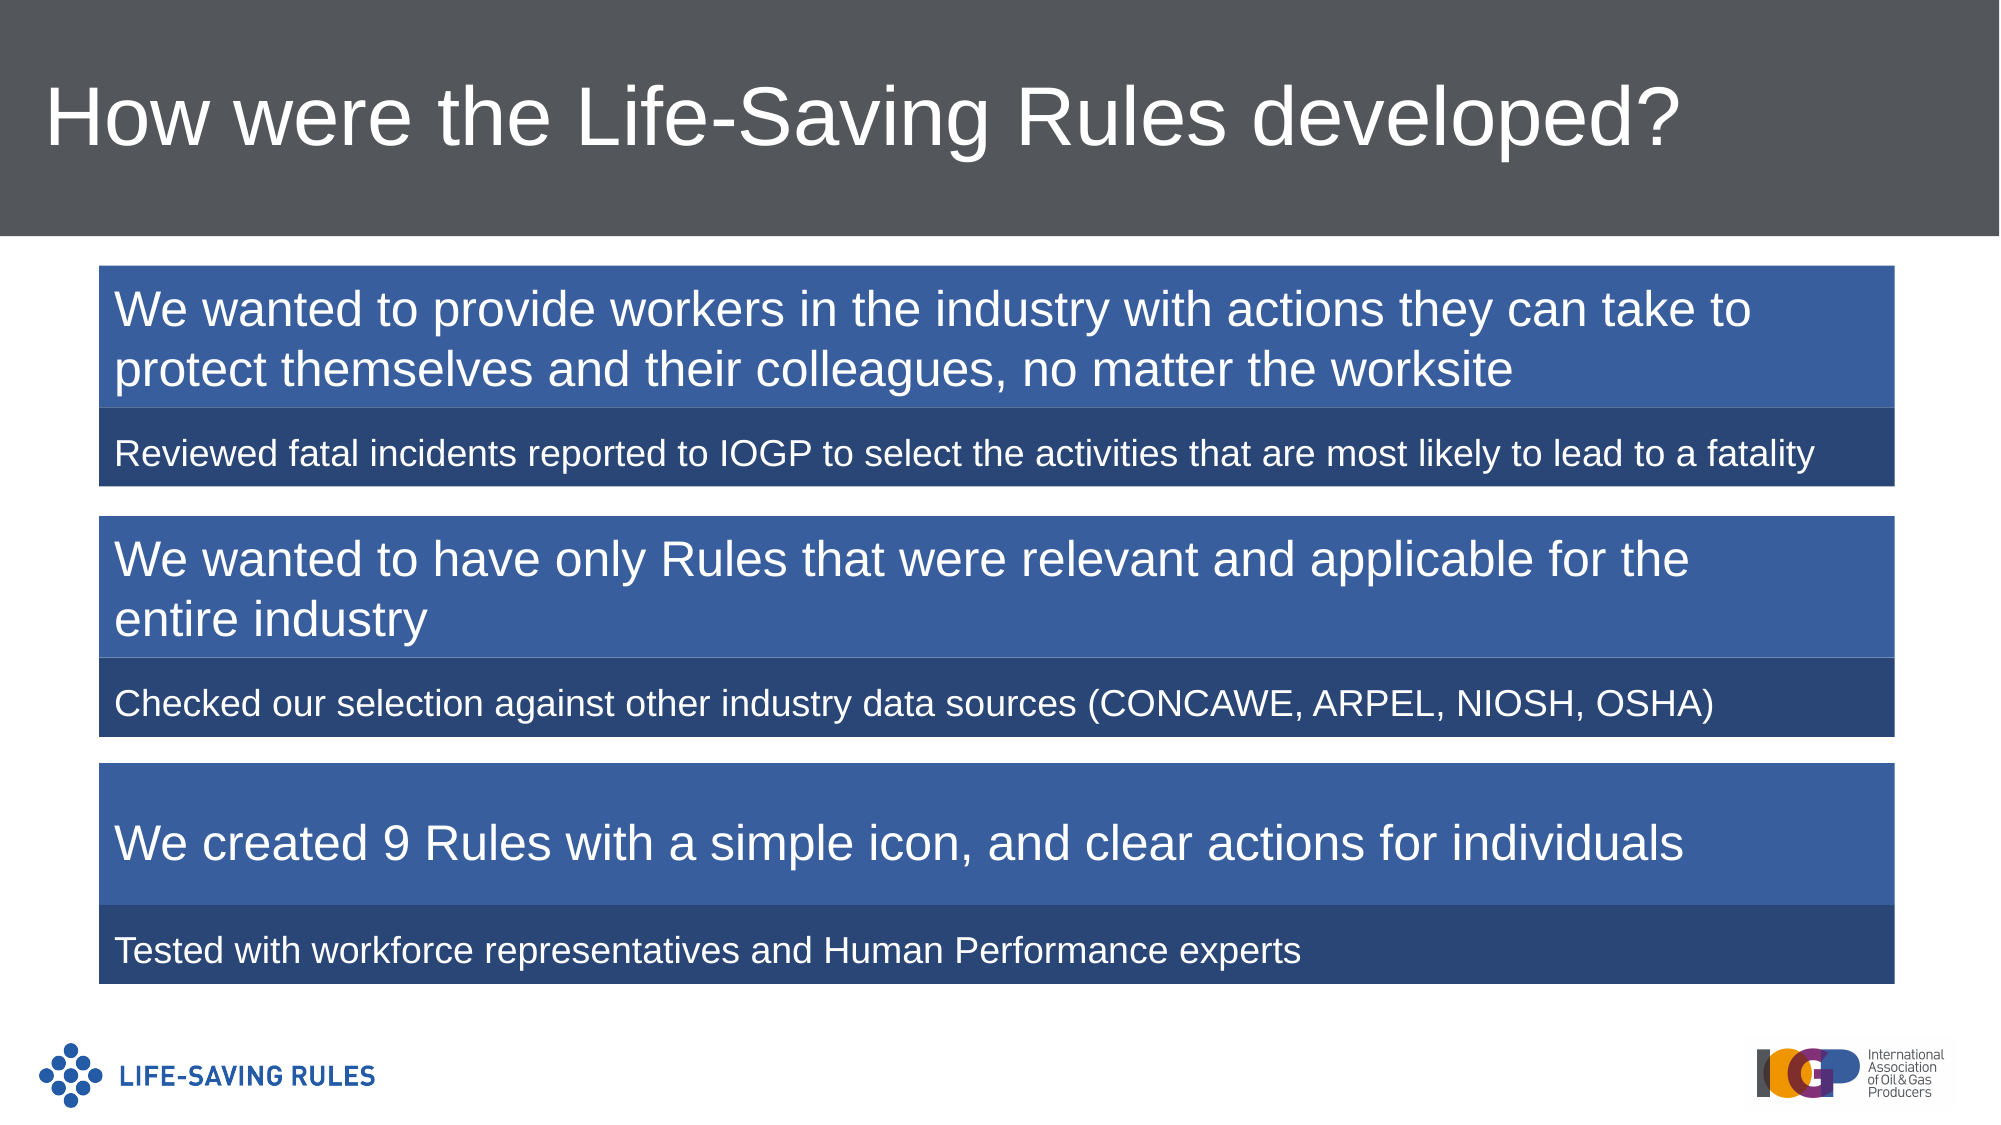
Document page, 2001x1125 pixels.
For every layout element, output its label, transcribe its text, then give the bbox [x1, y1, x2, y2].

text_box We created 9 Rules with a simple icon, and clear actions for individuals [99, 763, 1895, 905]
text_box Checked our selection against other industry data sources (CONCAWE, ARPEL, NIOSH, OSHA) [99, 657, 1895, 737]
text_box Tested with workforce representatives and Human Performance experts [99, 905, 1895, 984]
text_box How were the Life-Saving Rules developed? [0, 0, 2000, 237]
text_box We wanted to have only Rules that were relevant and applicable for the entire industry [99, 516, 1895, 657]
text_box Reviewed fatal incidents reported to IOGP to select the activities that are most likely to lead to a fatality [99, 407, 1895, 487]
picture [39, 1043, 376, 1108]
text_box We wanted to provide workers in the industry with actions they can take to protect themselves and their colleagues, no matter the worksite [99, 265, 1895, 407]
picture [1744, 1036, 1957, 1110]
